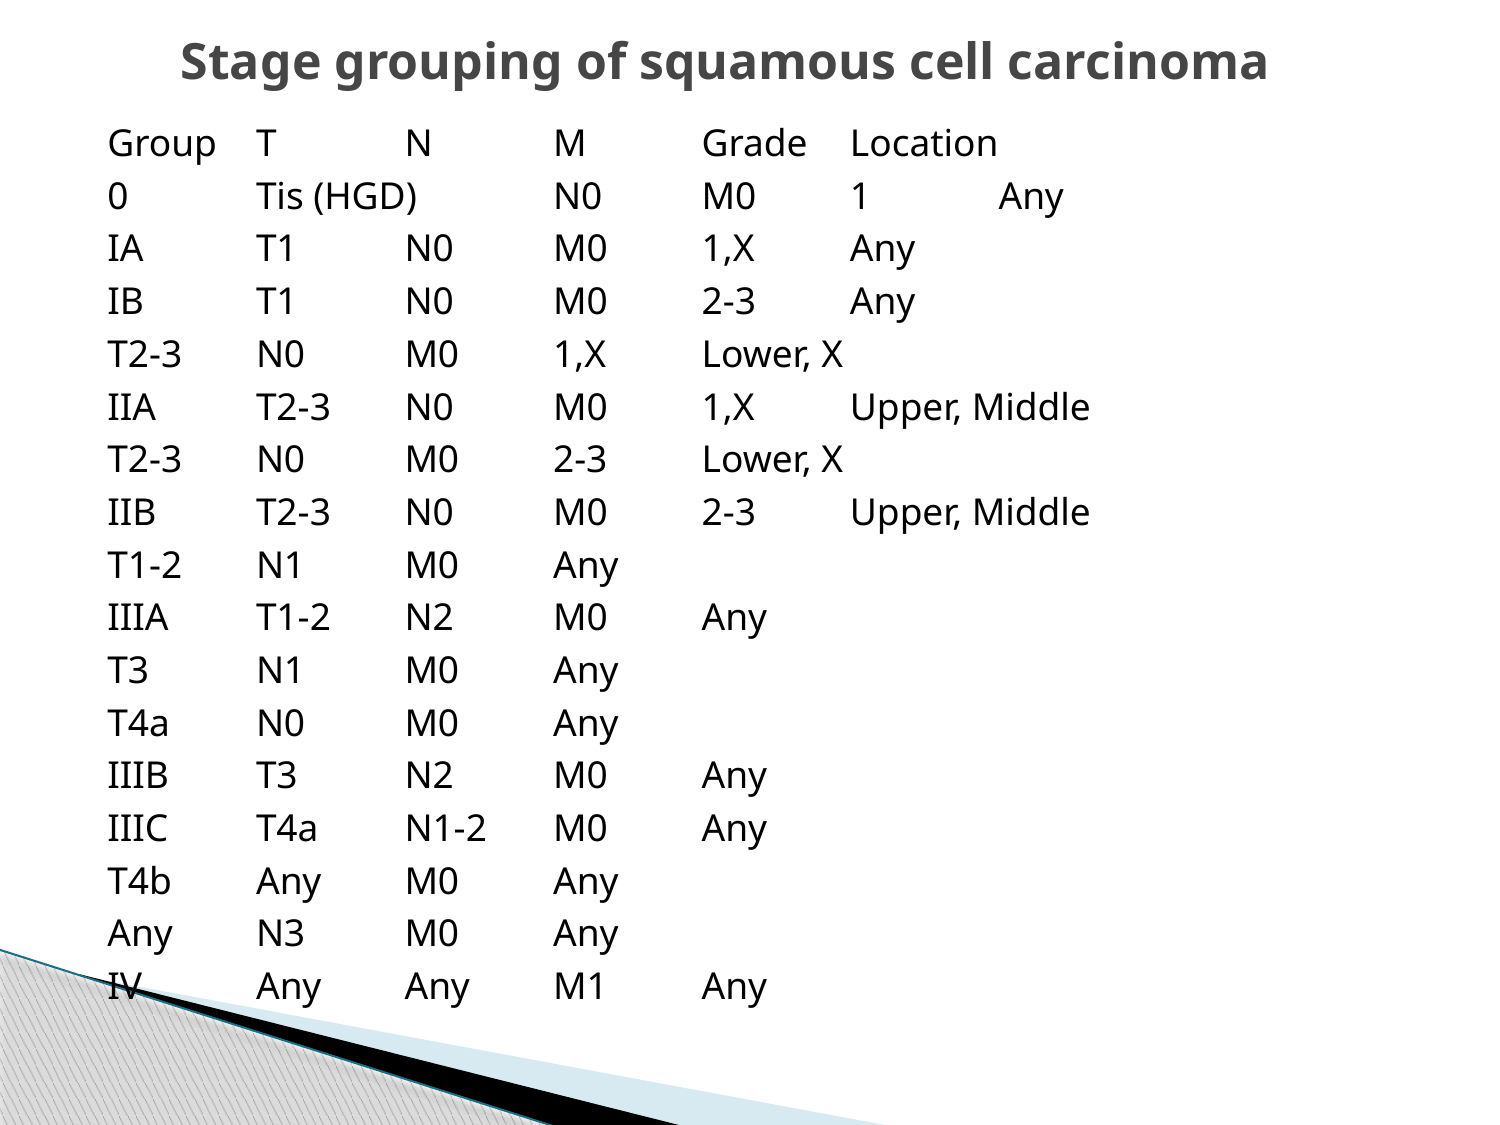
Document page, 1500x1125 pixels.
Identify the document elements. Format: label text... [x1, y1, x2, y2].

text_box Stage grouping of squamous cell carcinoma [98, 7, 1353, 112]
list Group T N M Grade Location 0 Tis (HGD) N0 M0 1 Any IA T1 N0 M0 1,X Any IB T1 N0 M0 2-3 Any T2-3 N0 M0 1,X Lower, X IIA T2-3 N0 M0 1,X Upper, Middle T2-3 N0 M0 2-3 Lower, X IIB T2-3 N0 M0 2-3 Upper, Middle T1-2 N1 M0 Any IIIA T1-2 N2 M0 Any T3 N1 M0 Any T4a N0 M0 Any IIIB T3 N2 M0 Any IIIC T4a N1-2 M0 Any T4b Any M0 Any Any N3 M0 Any IV Any Any M1 Any [75, 112, 1425, 1024]
